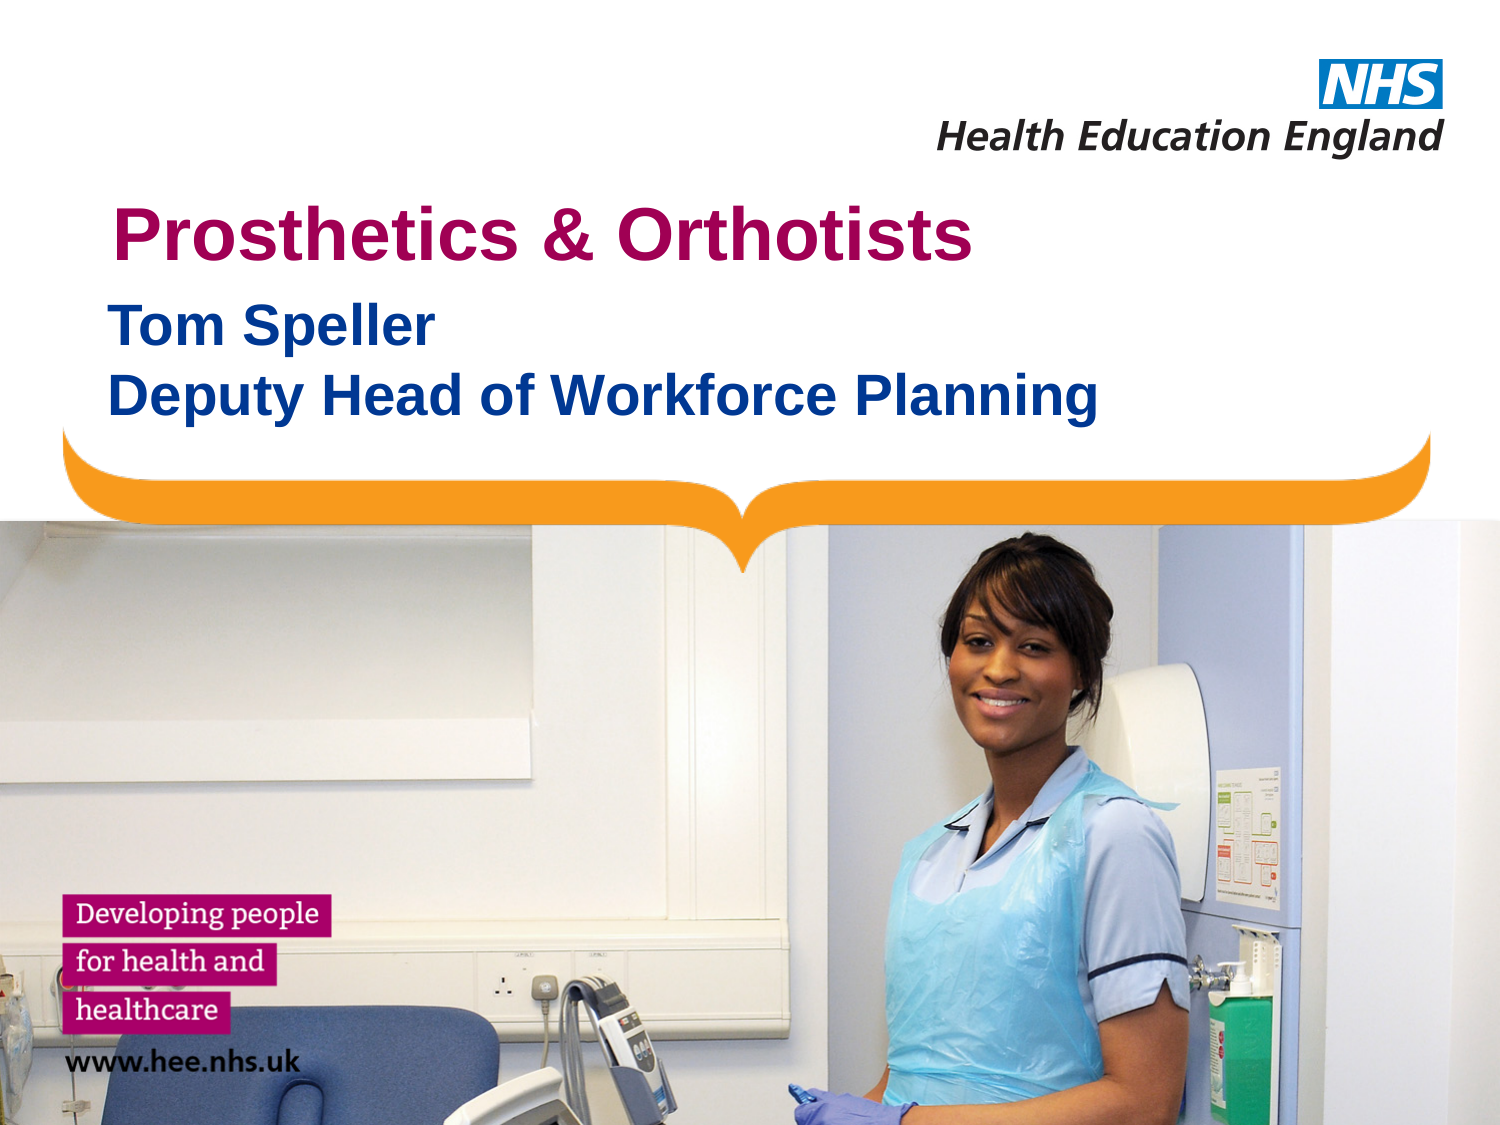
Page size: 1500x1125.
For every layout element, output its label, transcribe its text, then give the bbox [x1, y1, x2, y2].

text_box Prosthetics & Orthotists [97, 177, 990, 279]
picture [62, 425, 1431, 573]
text_box Tom Speller Deputy Head of Workforce Planning [92, 279, 1407, 424]
picture [936, 59, 1445, 160]
picture [48, 880, 344, 1085]
text_box [0, 521, 1500, 1125]
